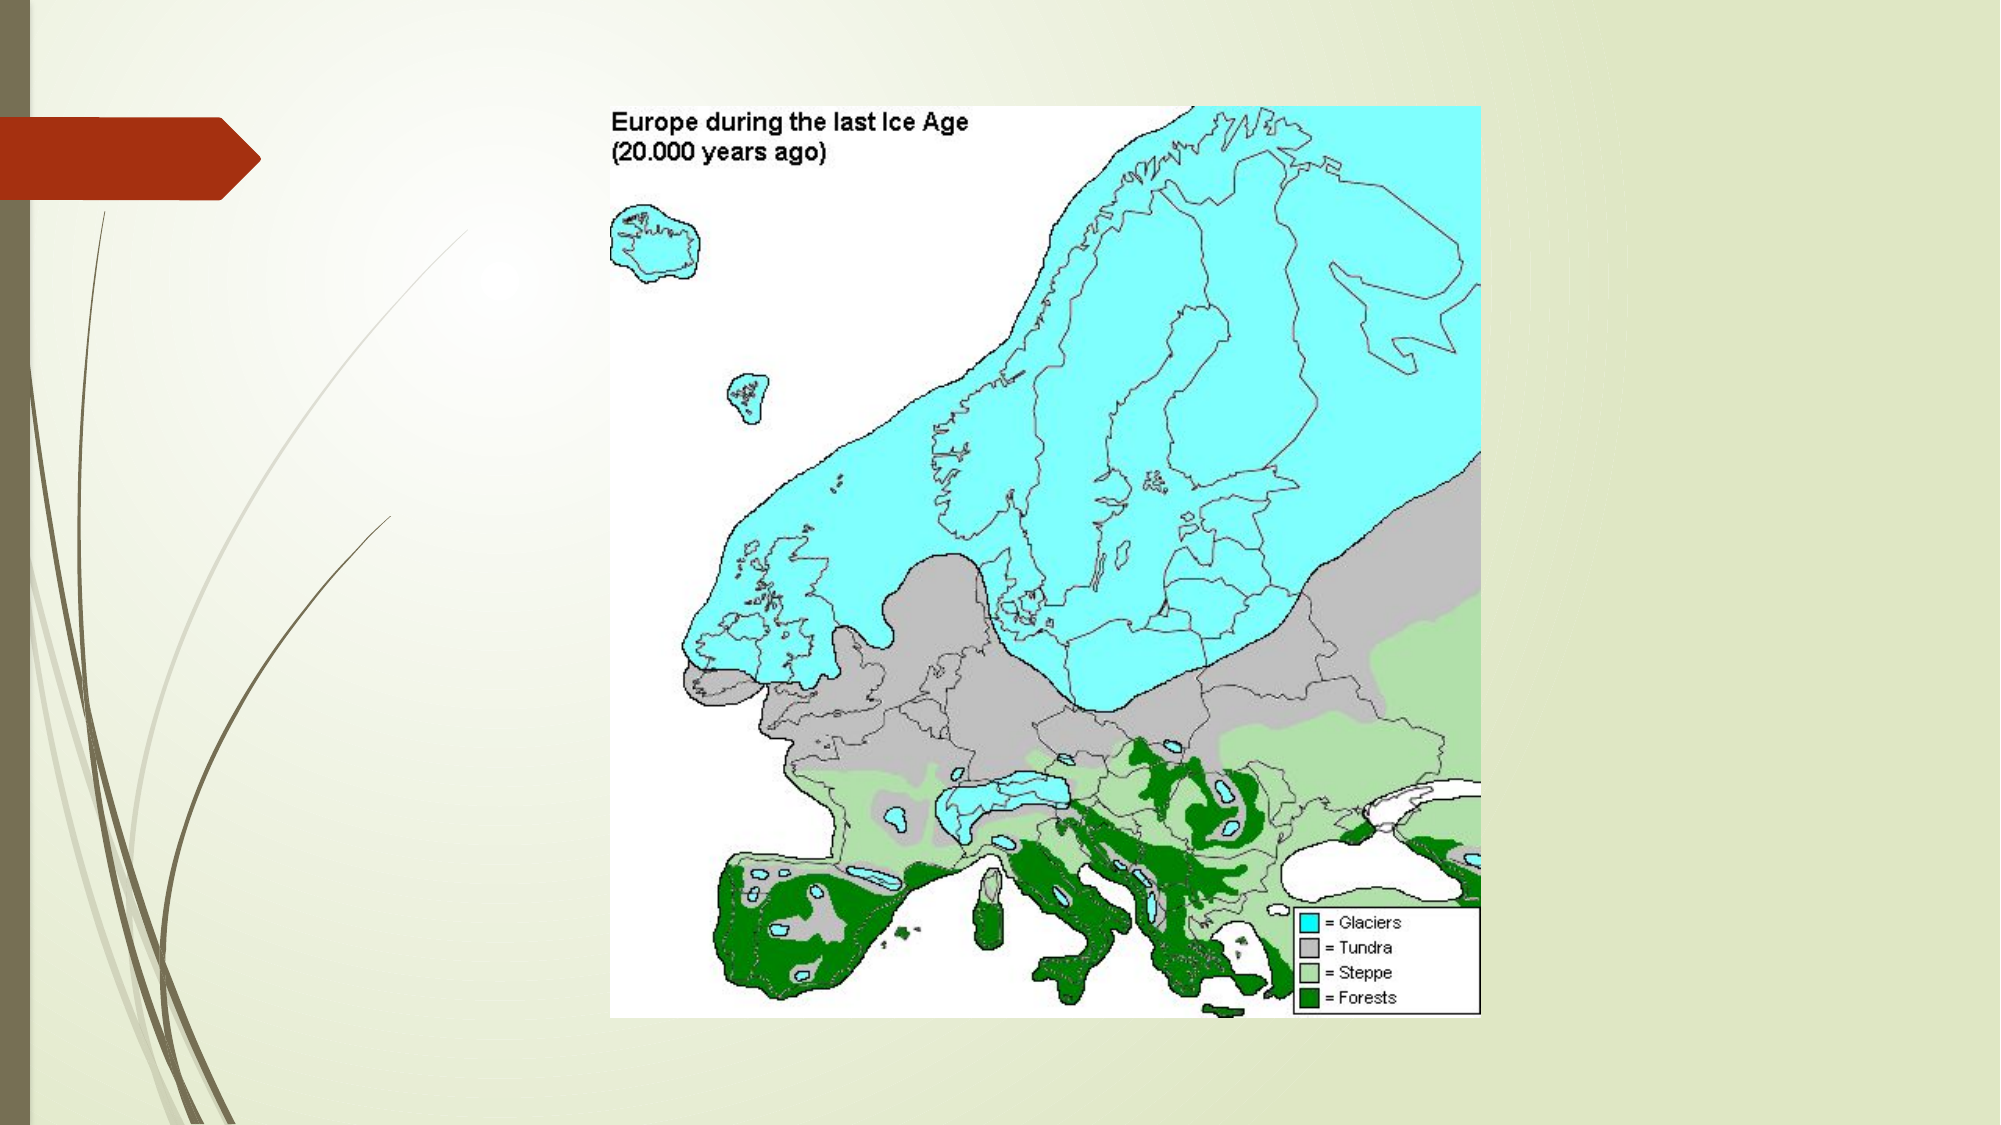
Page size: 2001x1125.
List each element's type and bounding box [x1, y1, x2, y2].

picture [610, 106, 1482, 1019]
